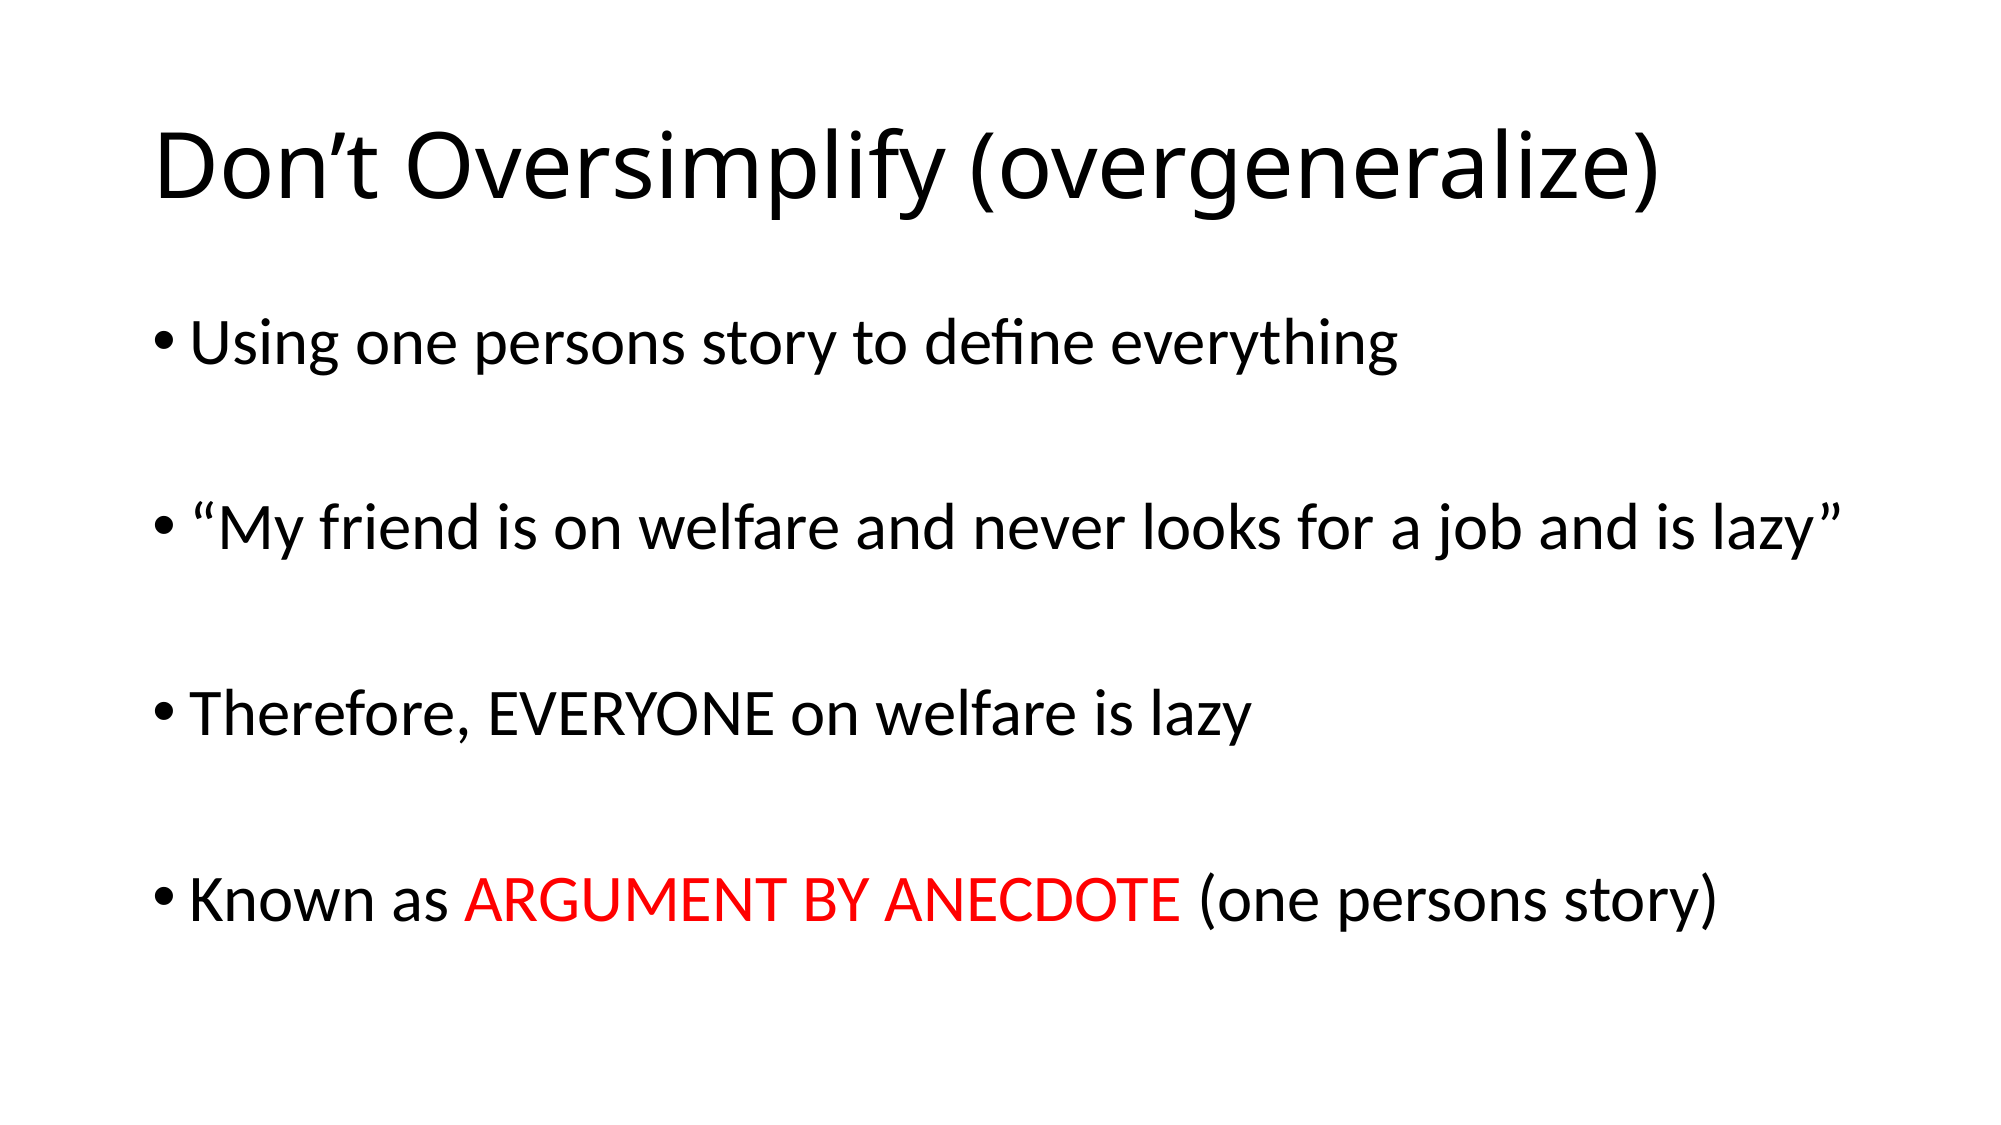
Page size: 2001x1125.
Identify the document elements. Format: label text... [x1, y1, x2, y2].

title Don’t Oversimplify (overgeneralize) [137, 59, 1863, 278]
list Using one persons story to define everything “My friend is on welfare and never looks for a job and is lazy” Therefore, EVERYONE on welfare is lazy Known as ARGUMENT BY ANECDOTE (one persons story) [137, 299, 1863, 1014]
